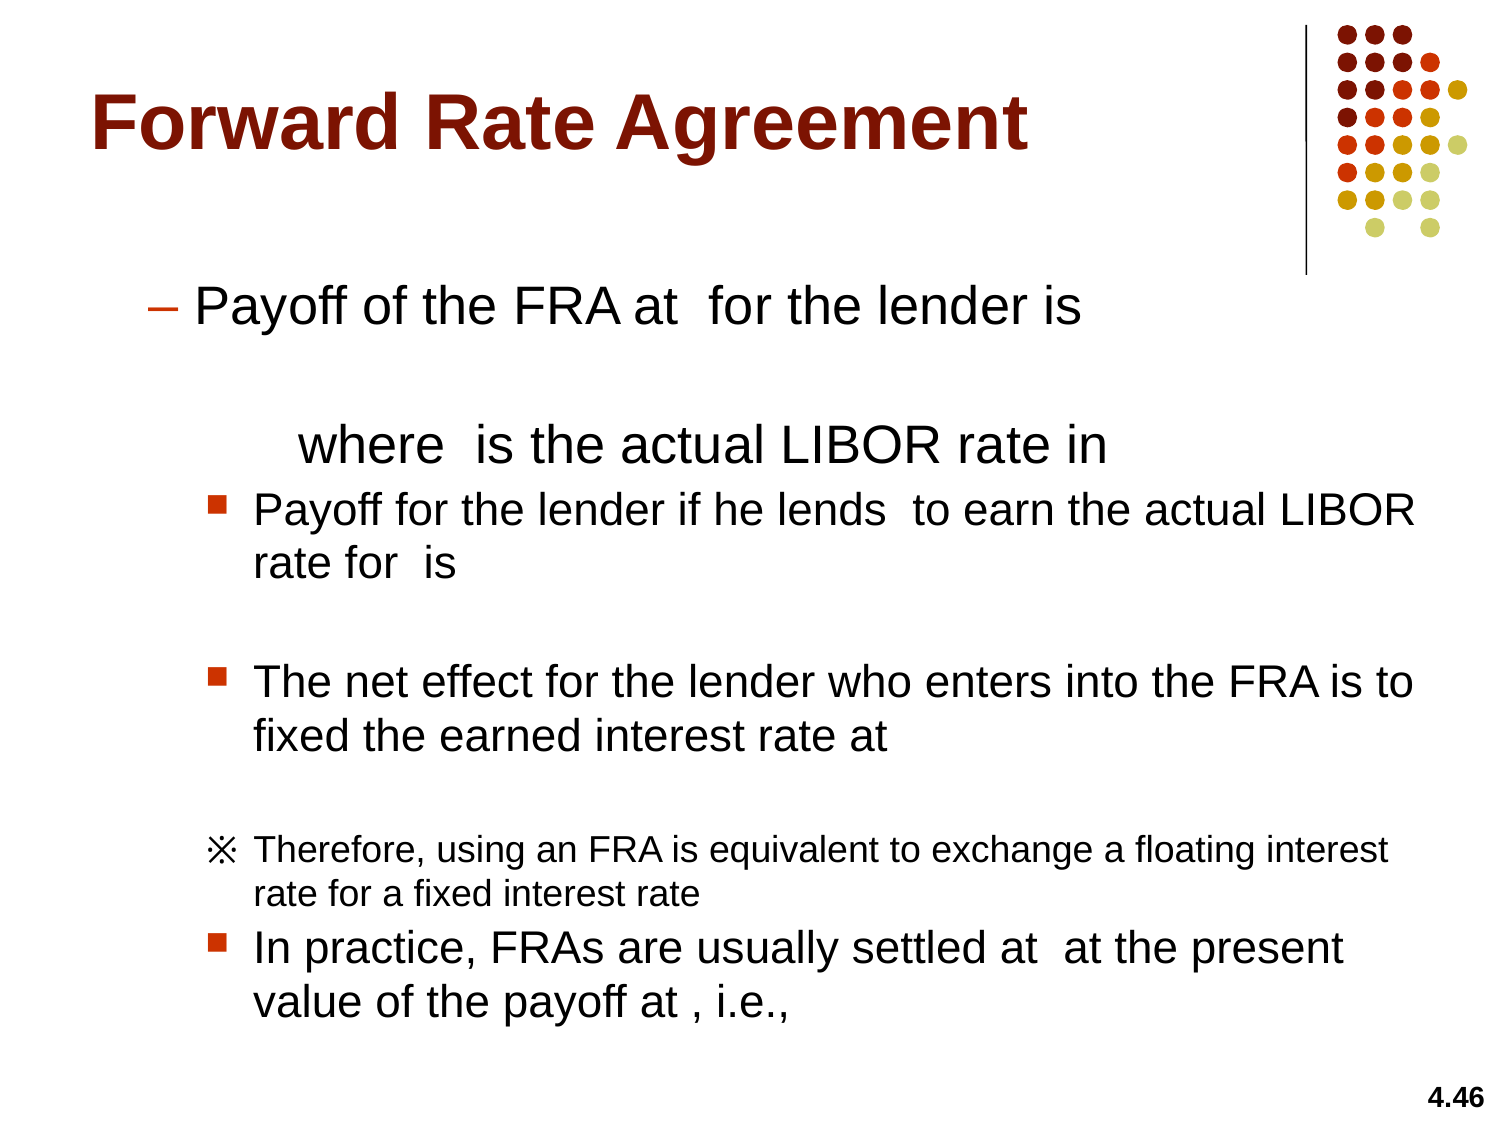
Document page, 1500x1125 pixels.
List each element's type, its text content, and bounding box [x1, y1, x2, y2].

slide_number 4.46 [1400, 1070, 1500, 1125]
title Forward Rate Agreement [75, 30, 1306, 173]
